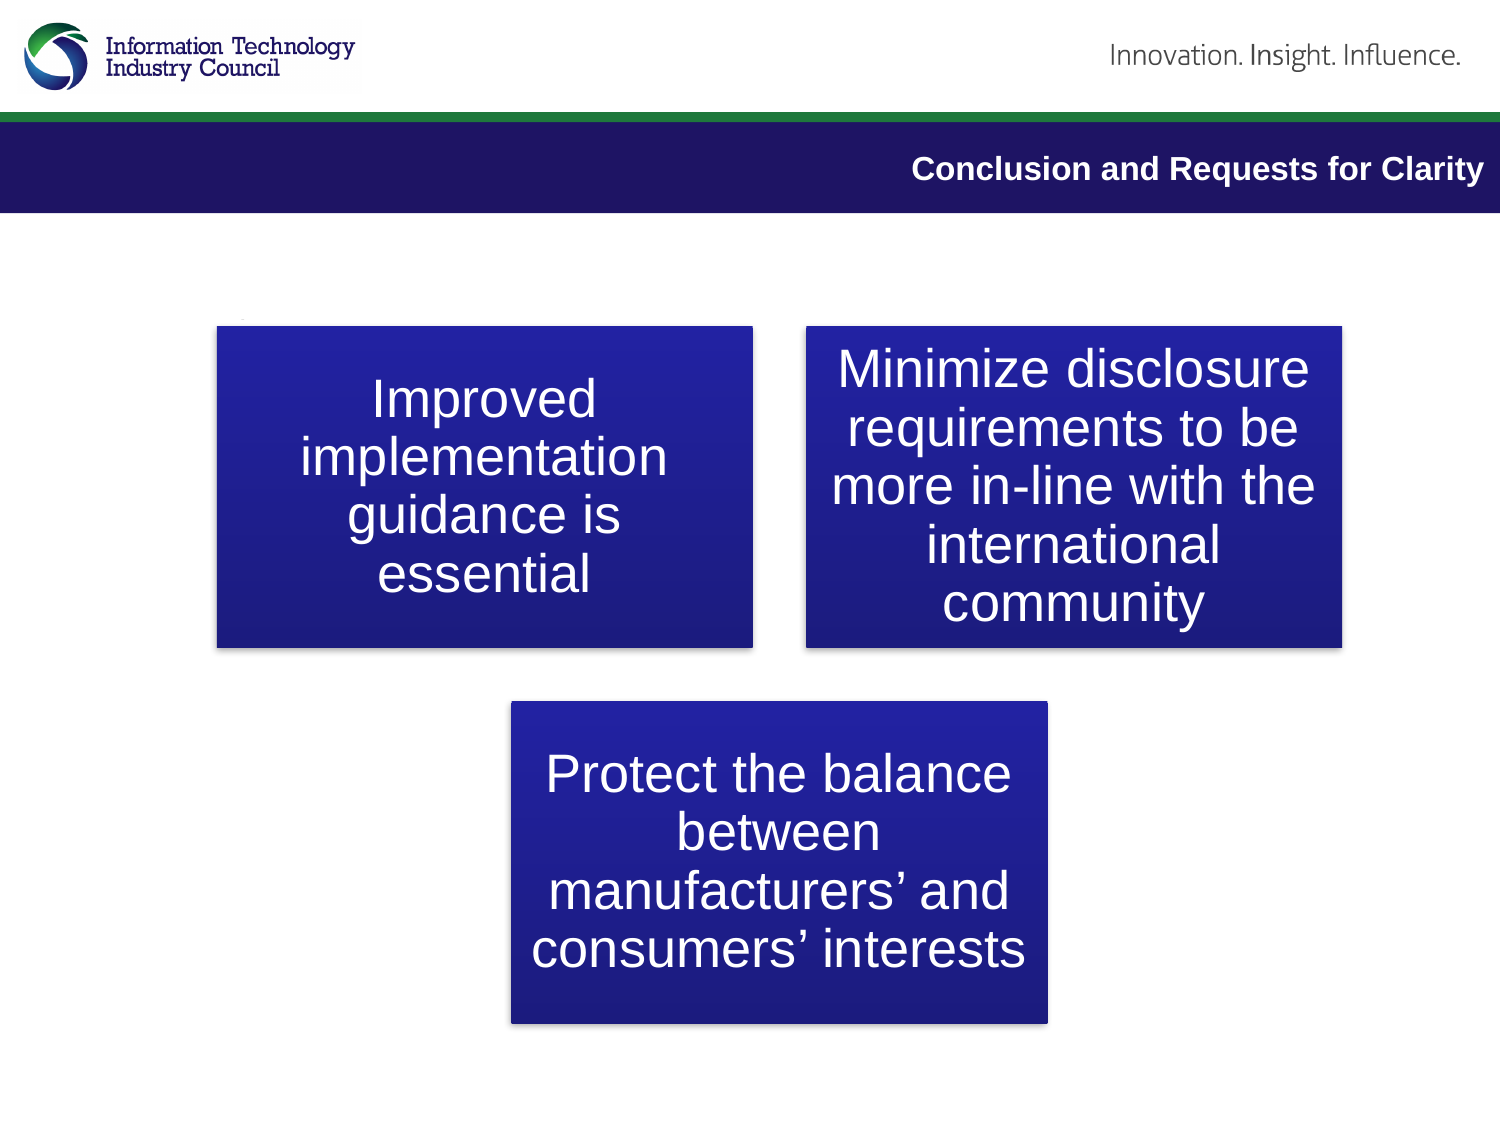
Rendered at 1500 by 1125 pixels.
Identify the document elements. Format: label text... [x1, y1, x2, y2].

picture [17, 19, 362, 94]
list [182, 325, 1377, 1024]
picture [1109, 42, 1465, 75]
list Conclusion and Requests for Clarity [0, 125, 1500, 209]
